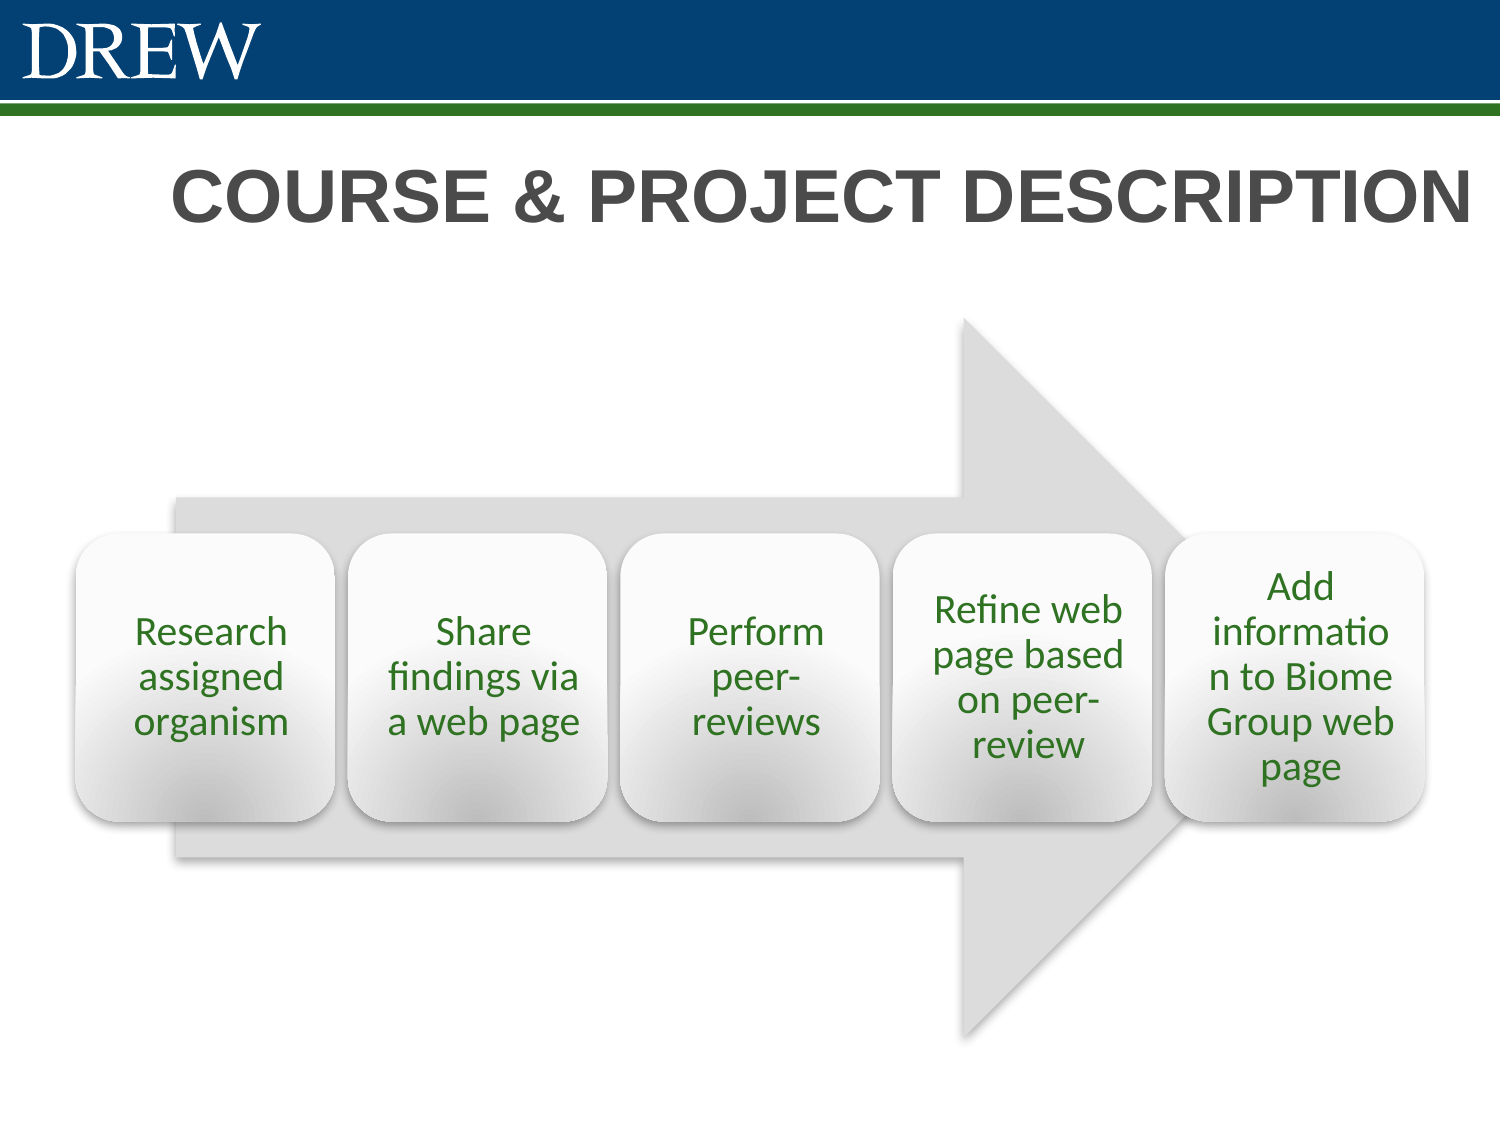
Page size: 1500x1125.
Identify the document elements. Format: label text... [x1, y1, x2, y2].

title COURSE & Project Description [125, 122, 1475, 238]
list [74, 317, 1426, 1038]
